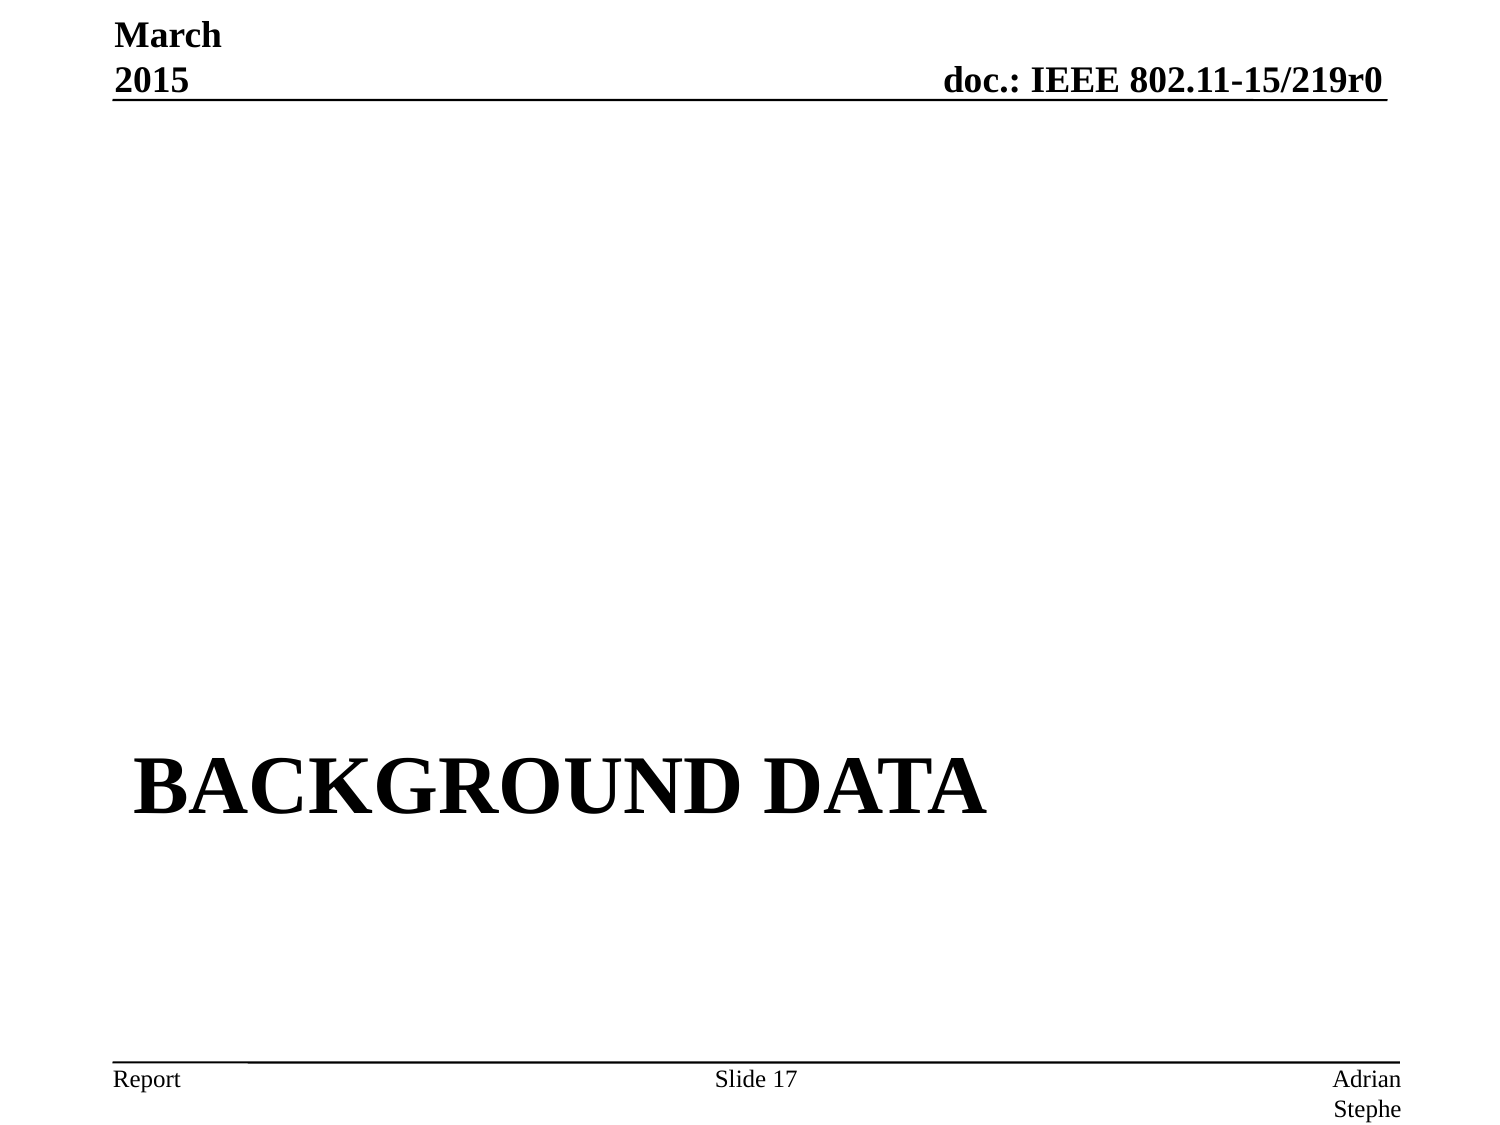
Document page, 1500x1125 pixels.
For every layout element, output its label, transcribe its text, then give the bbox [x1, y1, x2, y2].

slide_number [114, 54, 268, 101]
footer Adrian Stephens, Intel Corporation [1324, 1061, 1402, 1093]
slide_number Slide 17 [712, 1061, 800, 1093]
title background data [118, 722, 1394, 947]
